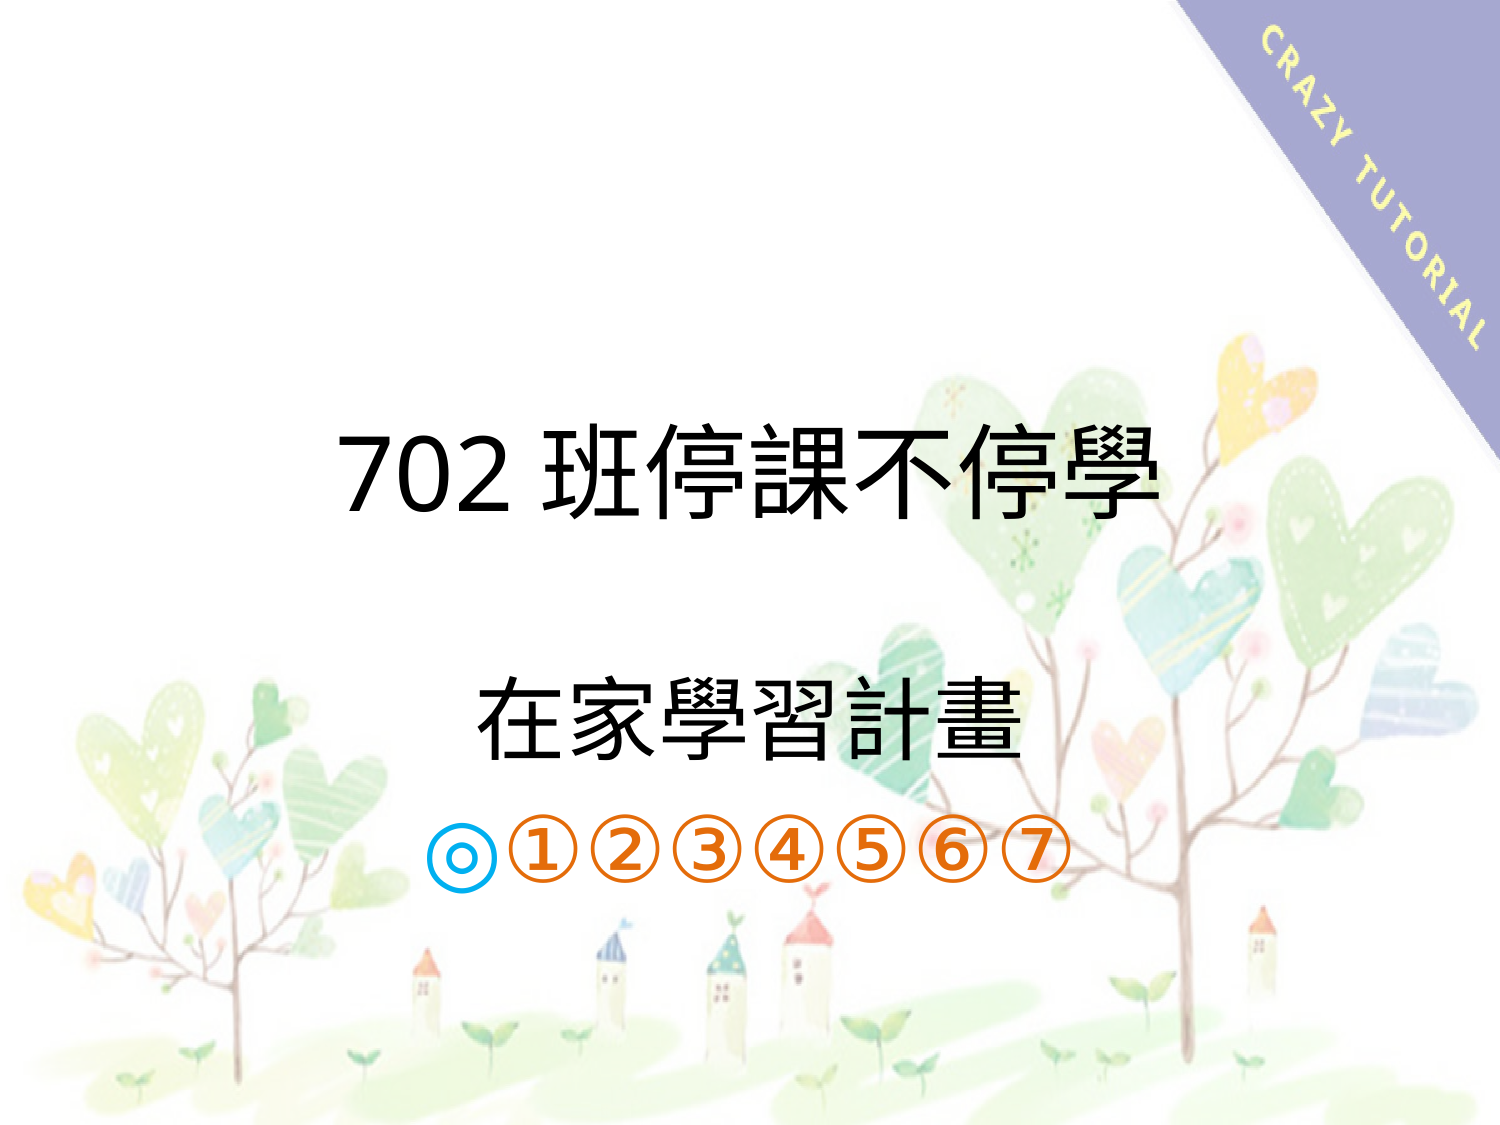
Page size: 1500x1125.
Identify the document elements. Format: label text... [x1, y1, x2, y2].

subtitle 在家學習計畫 ◎①②③④⑤⑥⑦ [225, 637, 1275, 925]
title 702班停課不停學 [112, 349, 1388, 591]
